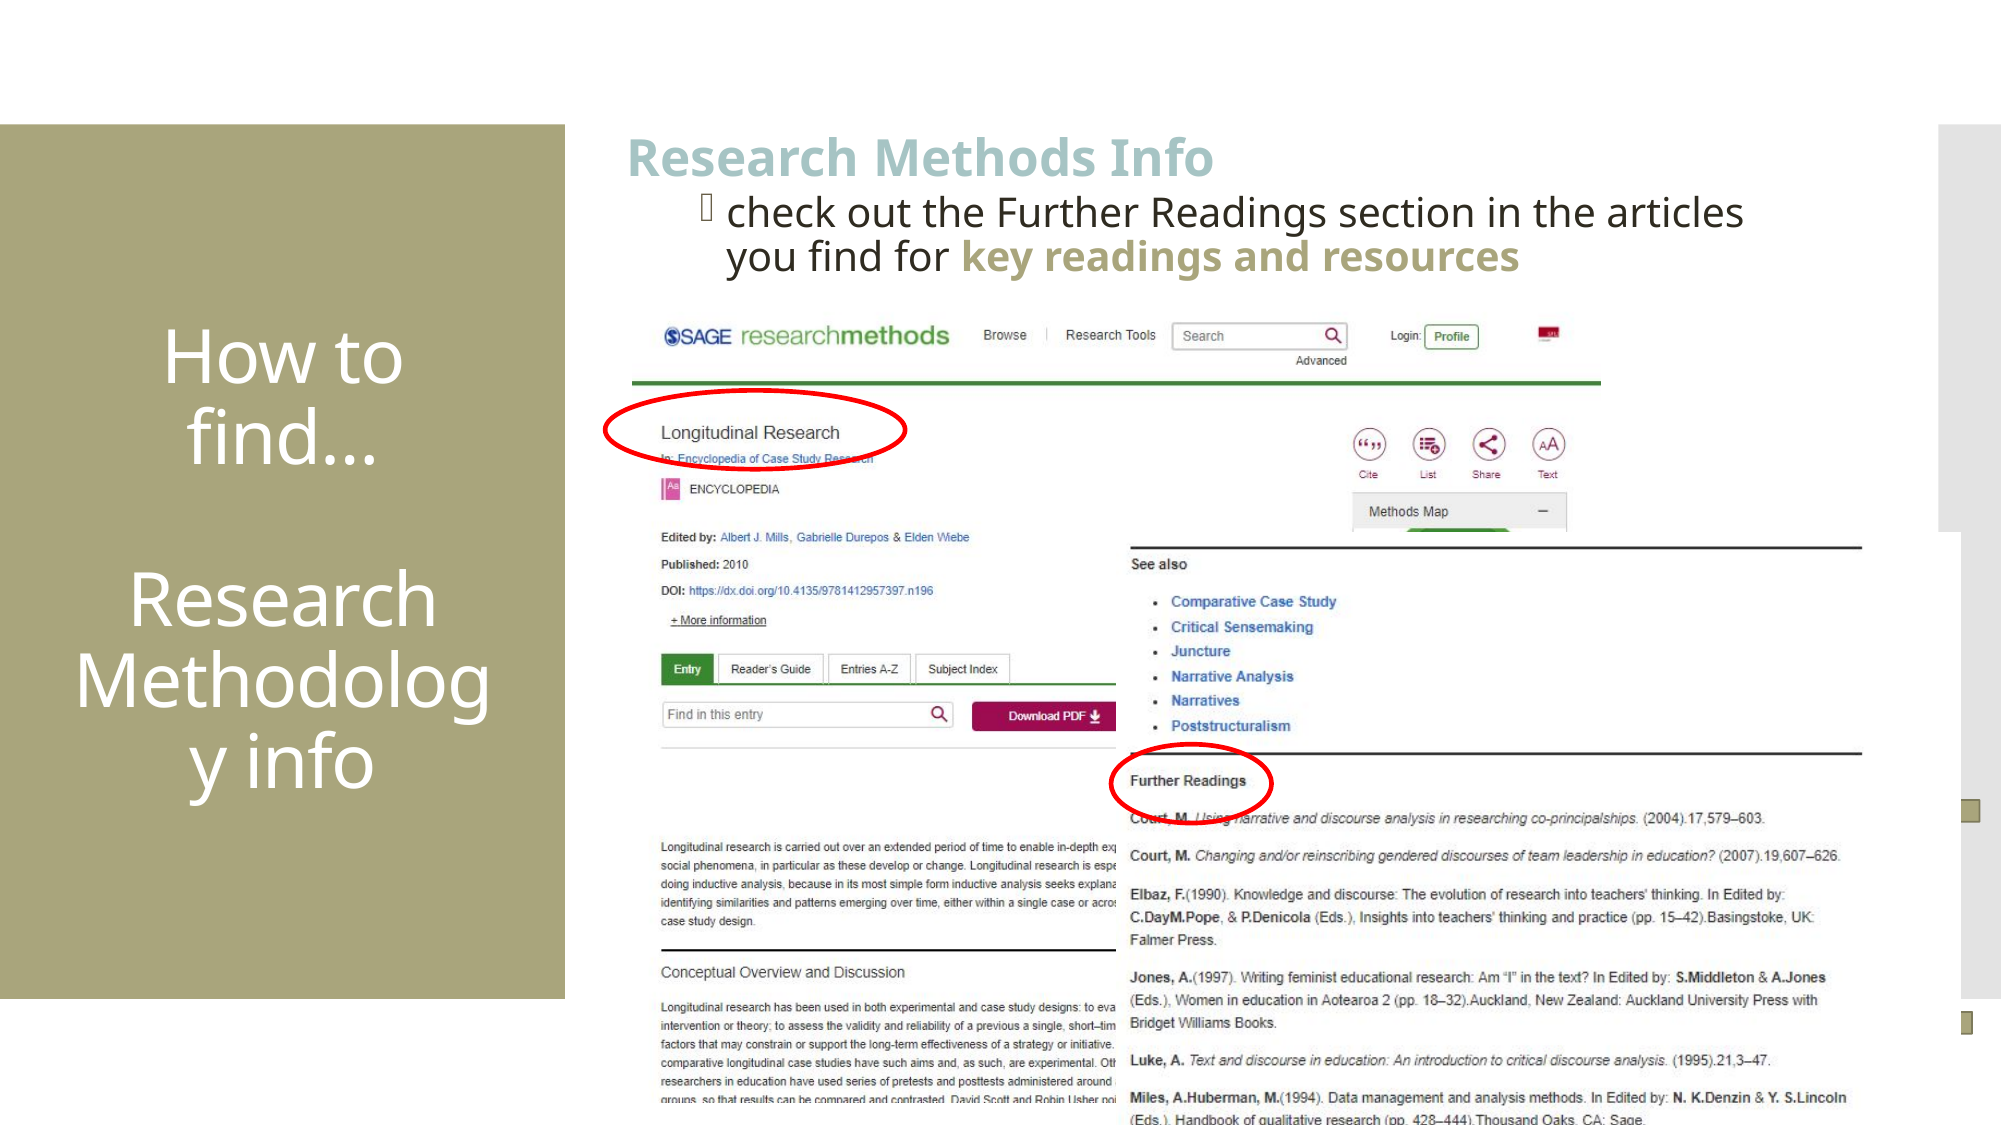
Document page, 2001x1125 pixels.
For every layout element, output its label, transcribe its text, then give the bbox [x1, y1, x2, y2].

title How to find… Research Methodology info [41, 184, 525, 940]
picture [631, 294, 1962, 1125]
text_box [1962, 799, 1981, 823]
text_box [1962, 1011, 1973, 1035]
text_box [604, 406, 631, 453]
list Research Methods Info check out the Further Readings section in the articles you find for key readings and resources [611, 125, 1823, 292]
